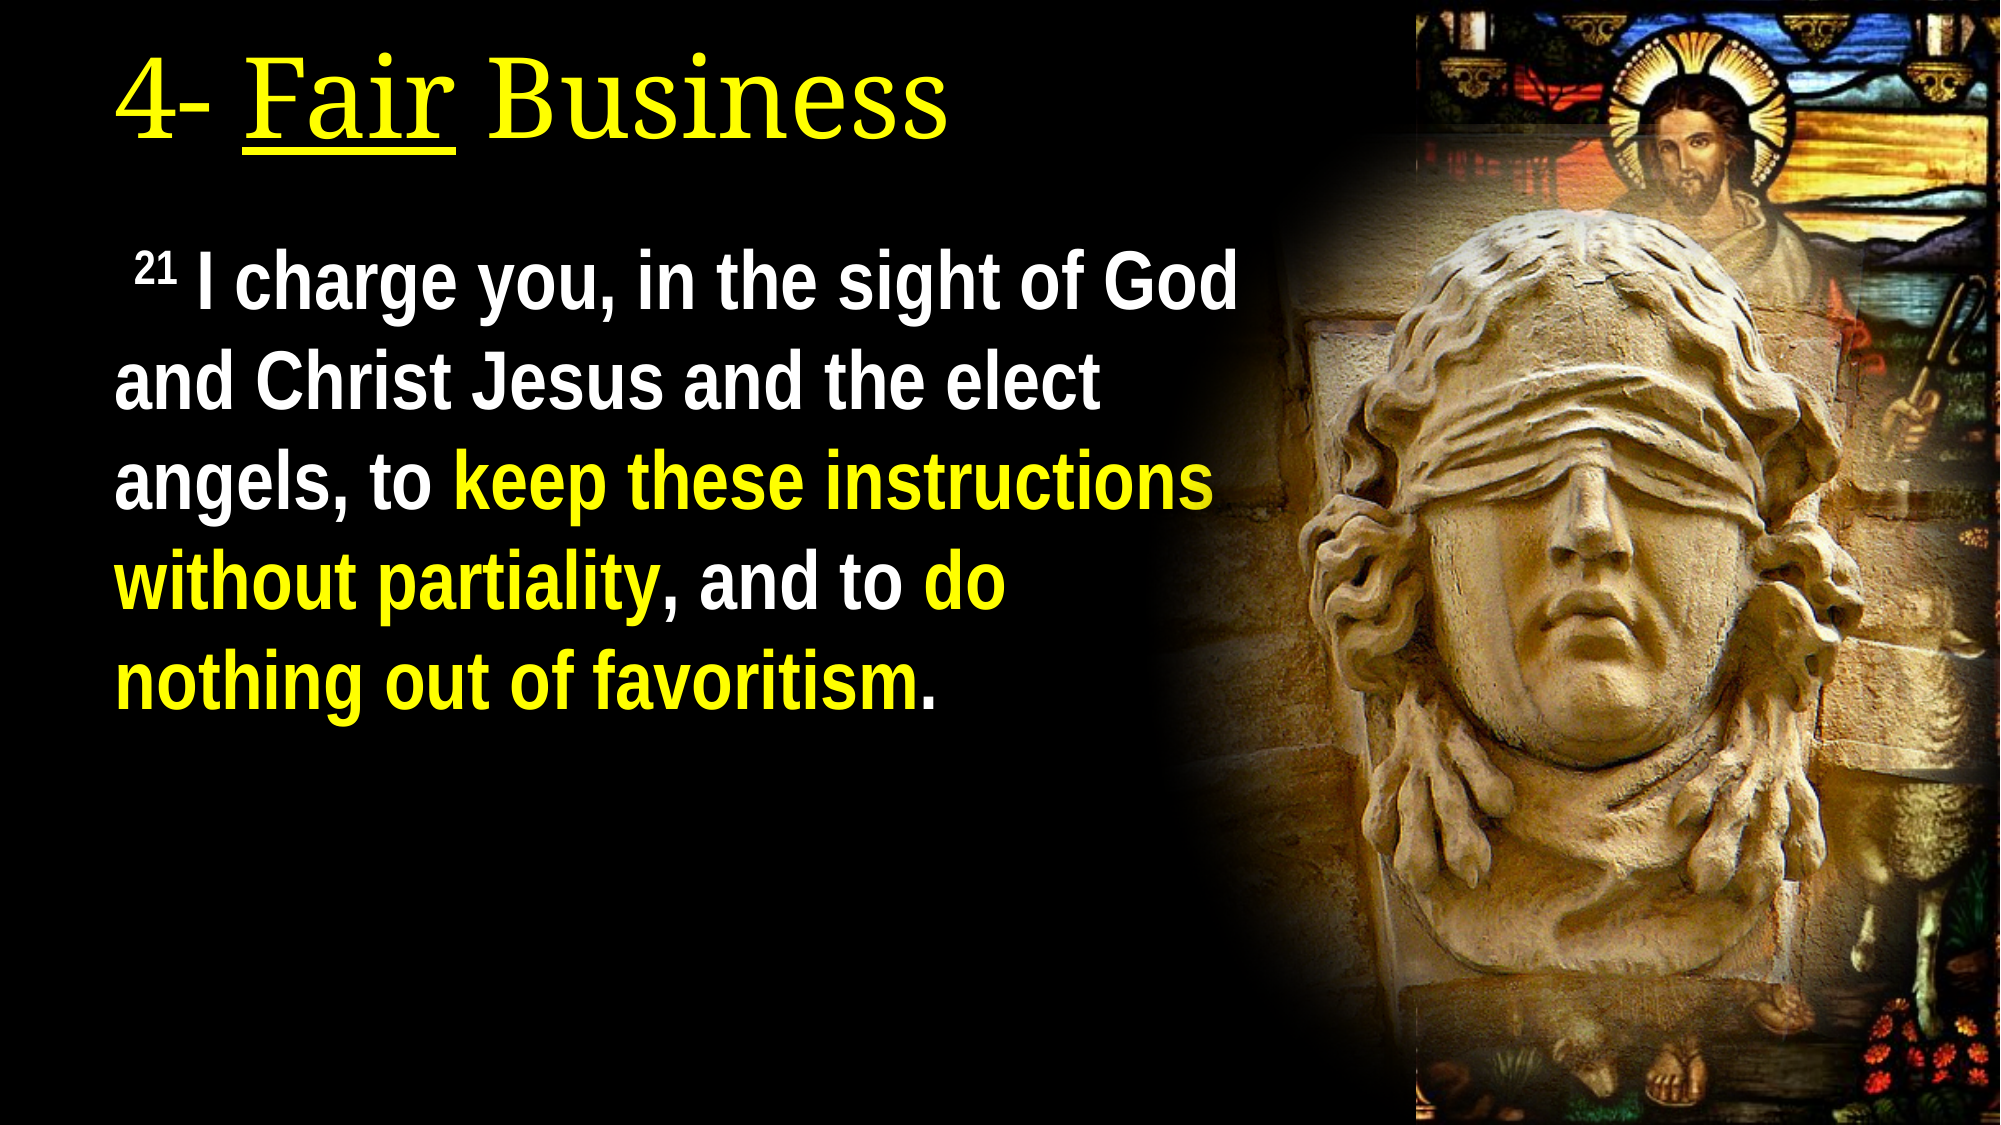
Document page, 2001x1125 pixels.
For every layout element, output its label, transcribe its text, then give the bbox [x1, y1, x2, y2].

list 21 I charge you, in the sight of God and Christ Jesus and the elect angels, to keep these instructions without partiality, and to do nothing out of favoritism. [99, 218, 1136, 1005]
picture [1141, 0, 2000, 1125]
title 4- Fair Business [99, 0, 1900, 188]
